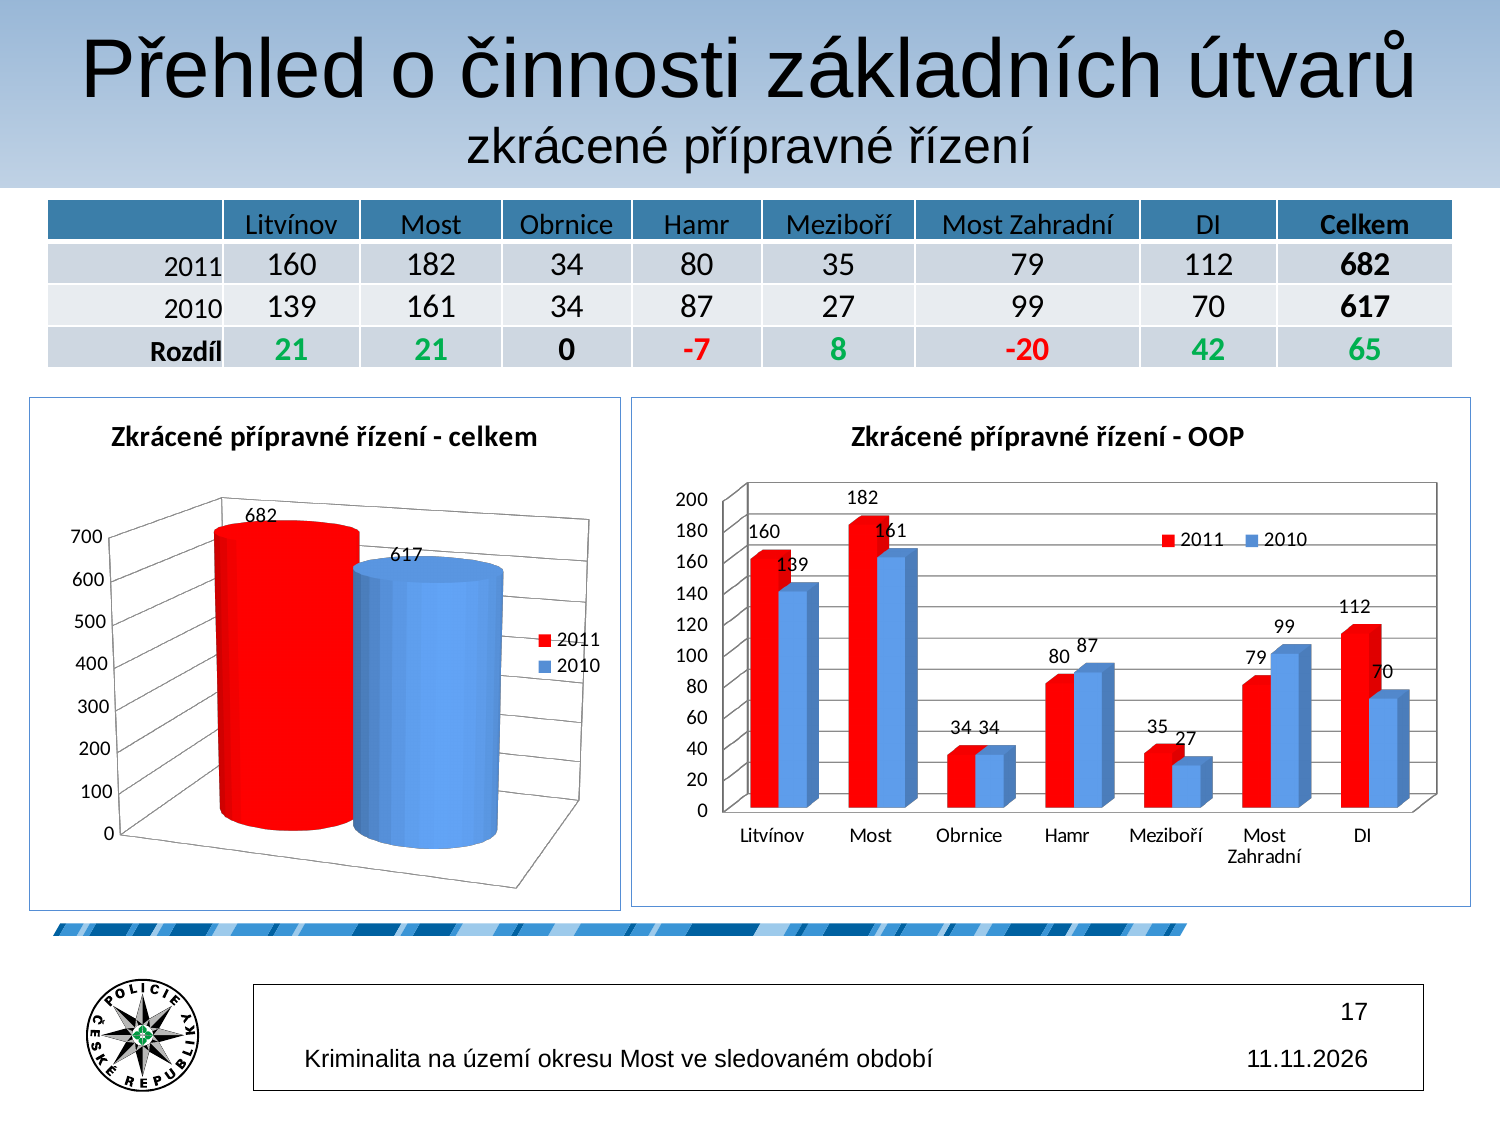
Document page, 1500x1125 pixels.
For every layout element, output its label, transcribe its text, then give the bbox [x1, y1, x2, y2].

table_header Hamr [633, 200, 761, 239]
table_cell 2011 [48, 244, 222, 283]
table_cell -20 [916, 327, 1139, 367]
chart [631, 396, 1471, 907]
table_cell 21 [224, 327, 359, 367]
table_cell 34 [503, 244, 631, 283]
table_cell 34 [503, 285, 631, 325]
table_header Celkem [1278, 200, 1452, 239]
chart [29, 396, 621, 911]
table_cell 112 [1141, 244, 1276, 283]
table_cell 27 [763, 285, 914, 325]
table_cell 80 [633, 244, 761, 283]
table_cell 21 [361, 327, 501, 367]
table_cell 160 [224, 244, 359, 283]
table_cell 0 [503, 327, 631, 367]
title Přehled o činnosti základních útvarů zkrácené přípravné řízení [0, 0, 1500, 188]
table_cell Rozdíl [48, 327, 222, 367]
table_cell 70 [1141, 285, 1276, 325]
table_header Obrnice [503, 200, 631, 239]
table_header Meziboří [763, 200, 914, 239]
table_cell 139 [224, 285, 359, 325]
table_cell 35 [763, 244, 914, 283]
table_header Litvínov [224, 200, 359, 239]
slide_number 17 [1222, 987, 1384, 1024]
table_header Most Zahradní [916, 200, 1139, 239]
table_cell 182 [361, 244, 501, 283]
table_cell 65 [1278, 327, 1452, 367]
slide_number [1092, 1034, 1384, 1071]
table_cell 617 [1278, 285, 1452, 325]
table_cell 682 [1278, 244, 1452, 283]
table_cell 99 [916, 285, 1139, 325]
table_cell 79 [916, 244, 1139, 283]
table_cell 42 [1141, 327, 1276, 367]
table_cell 2010 [48, 285, 222, 325]
table_header DI [1141, 200, 1276, 239]
table_header Most [361, 200, 501, 239]
table_header [48, 200, 222, 239]
table_cell 161 [361, 285, 501, 325]
table_cell -7 [633, 327, 761, 367]
footer Kriminalita na území okresu Most ve sledovaném období [289, 1034, 1058, 1066]
table_cell 8 [763, 327, 914, 367]
table_cell 87 [633, 285, 761, 325]
